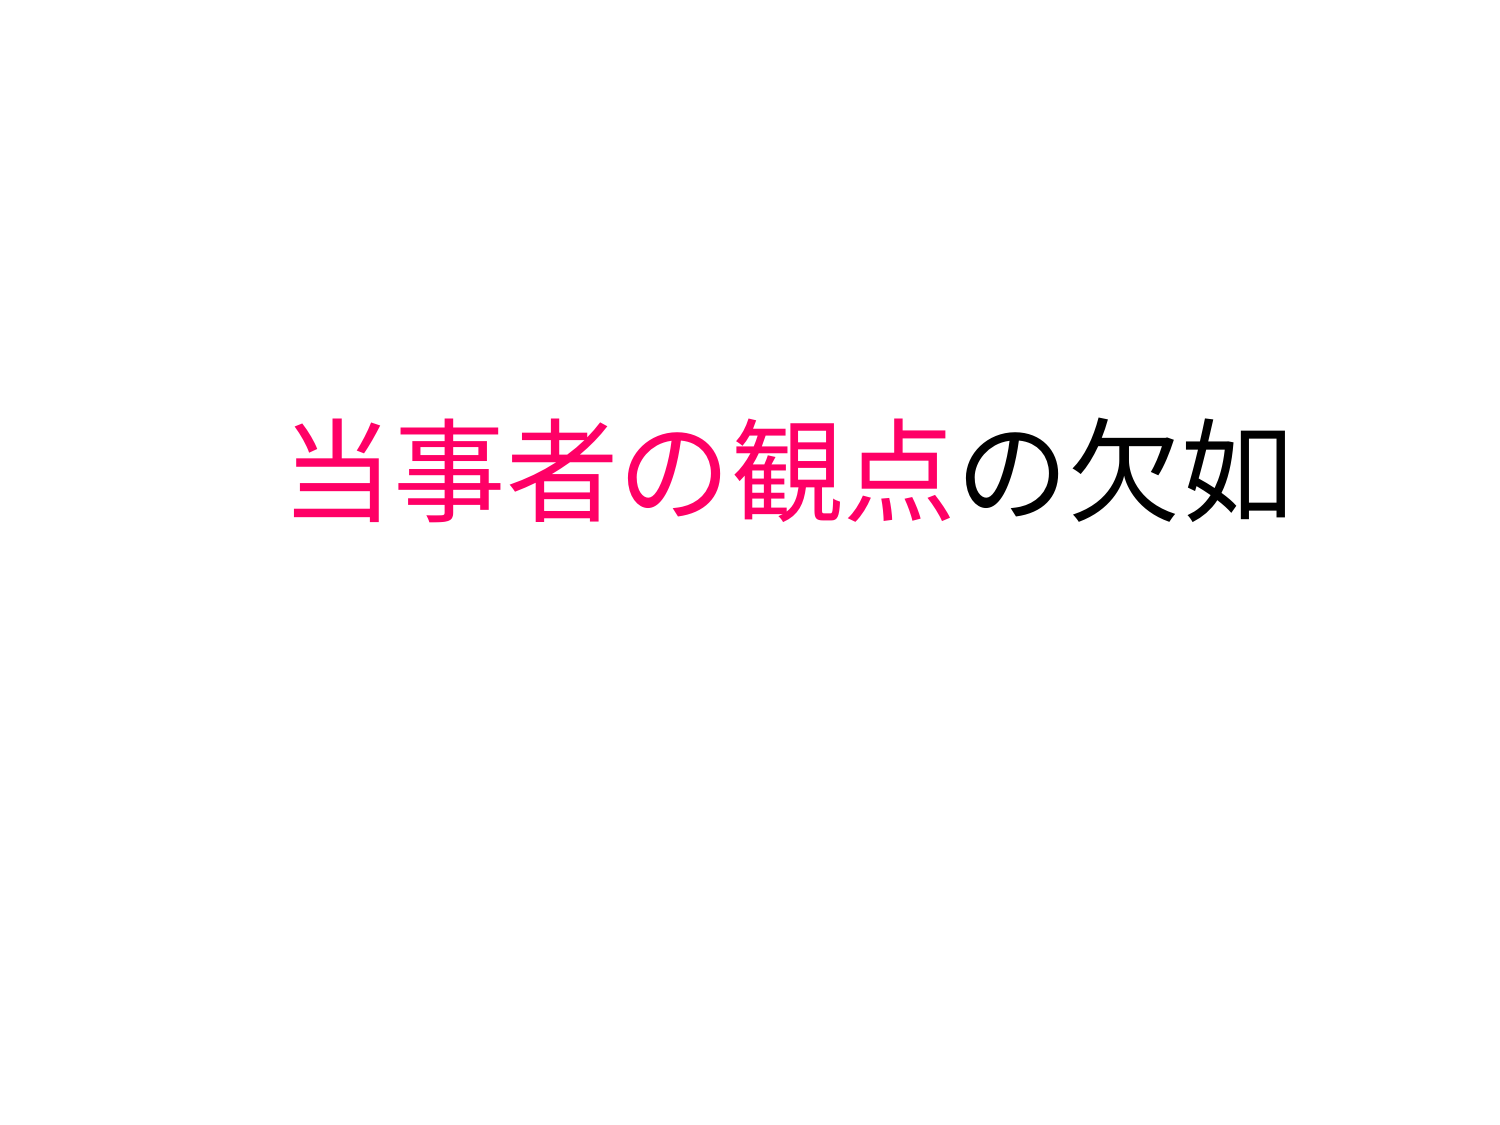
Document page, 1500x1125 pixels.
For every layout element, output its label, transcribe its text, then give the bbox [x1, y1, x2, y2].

list 当事者の観点の欠如 [41, 78, 1500, 1071]
